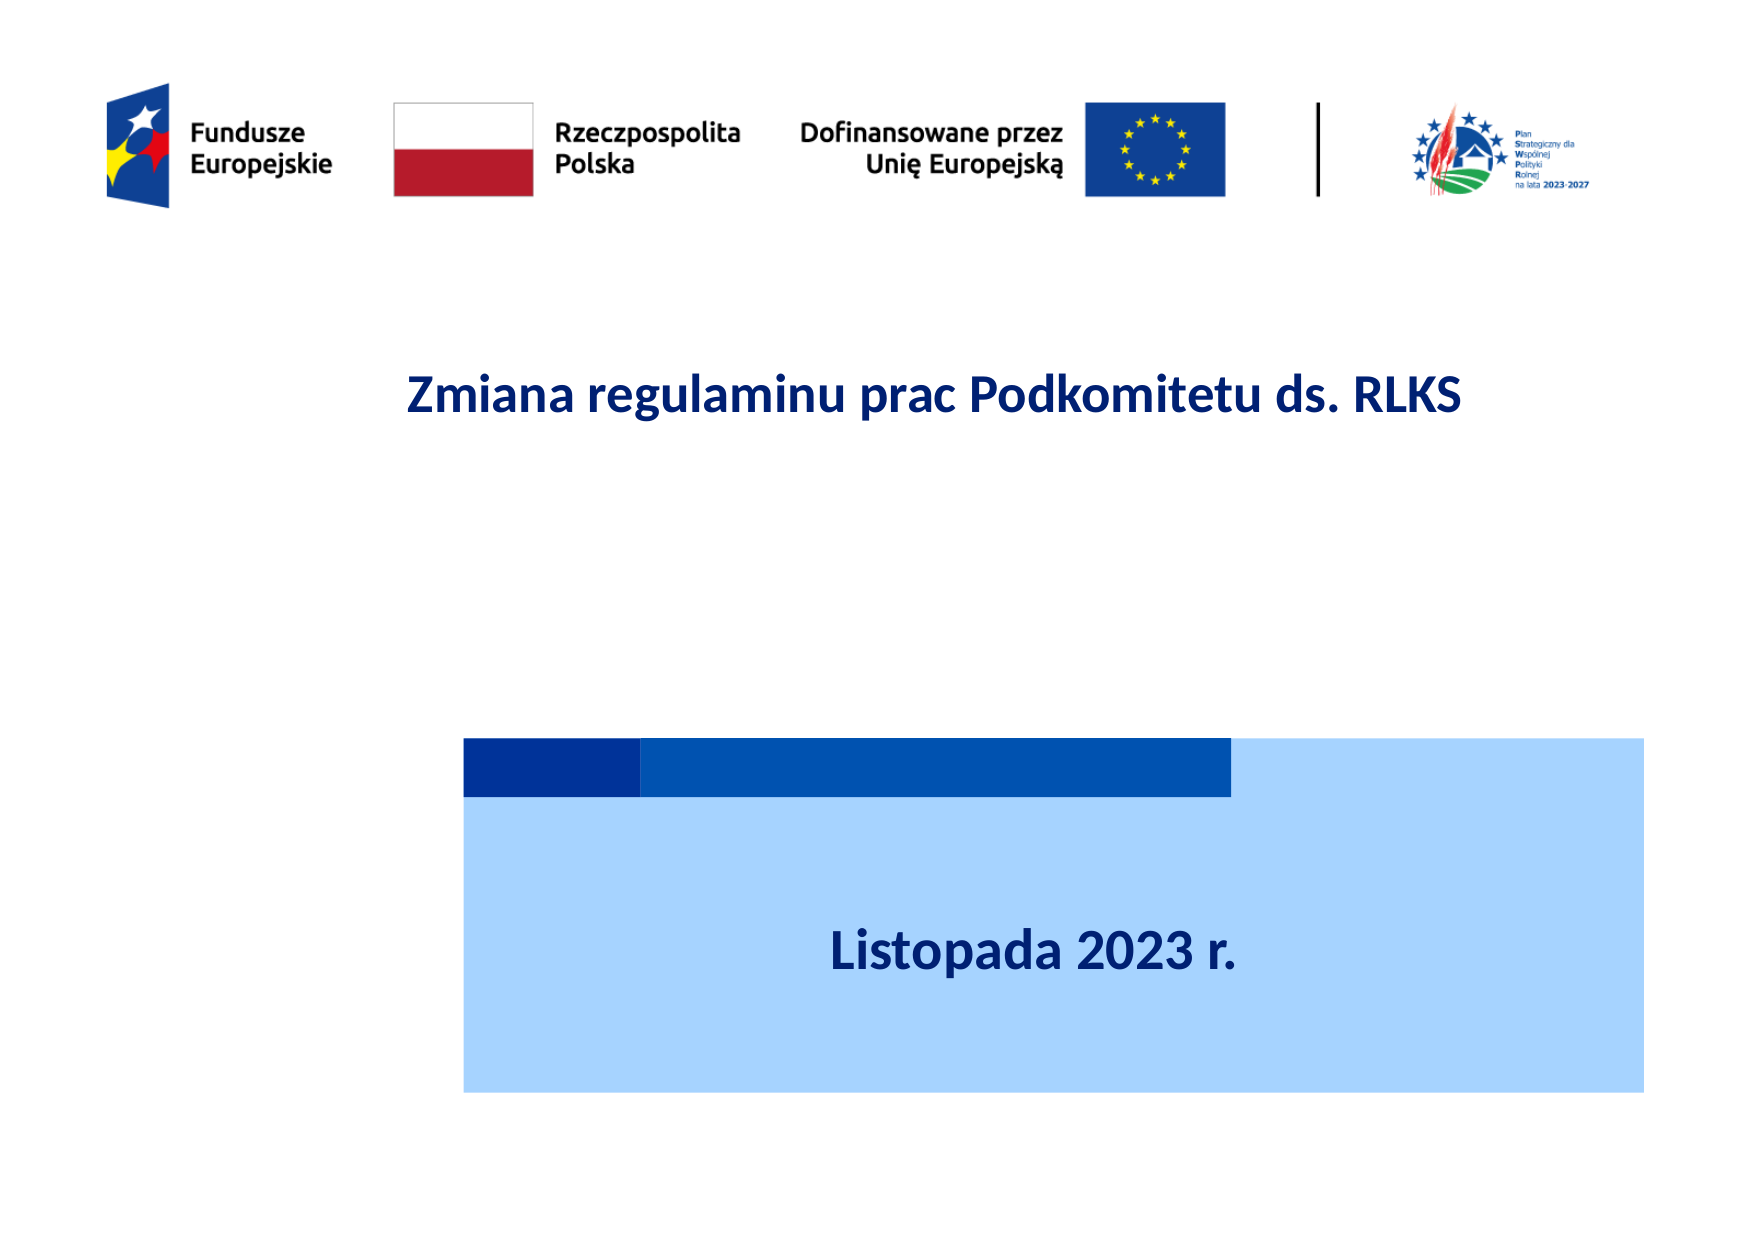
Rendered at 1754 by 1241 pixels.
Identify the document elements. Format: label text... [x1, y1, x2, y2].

picture [73, 52, 1727, 239]
title Zmiana regulaminu prac Podkomitetu ds. RLKS [404, 369, 1468, 456]
text_box Listopada 2023 r. [815, 903, 1254, 989]
